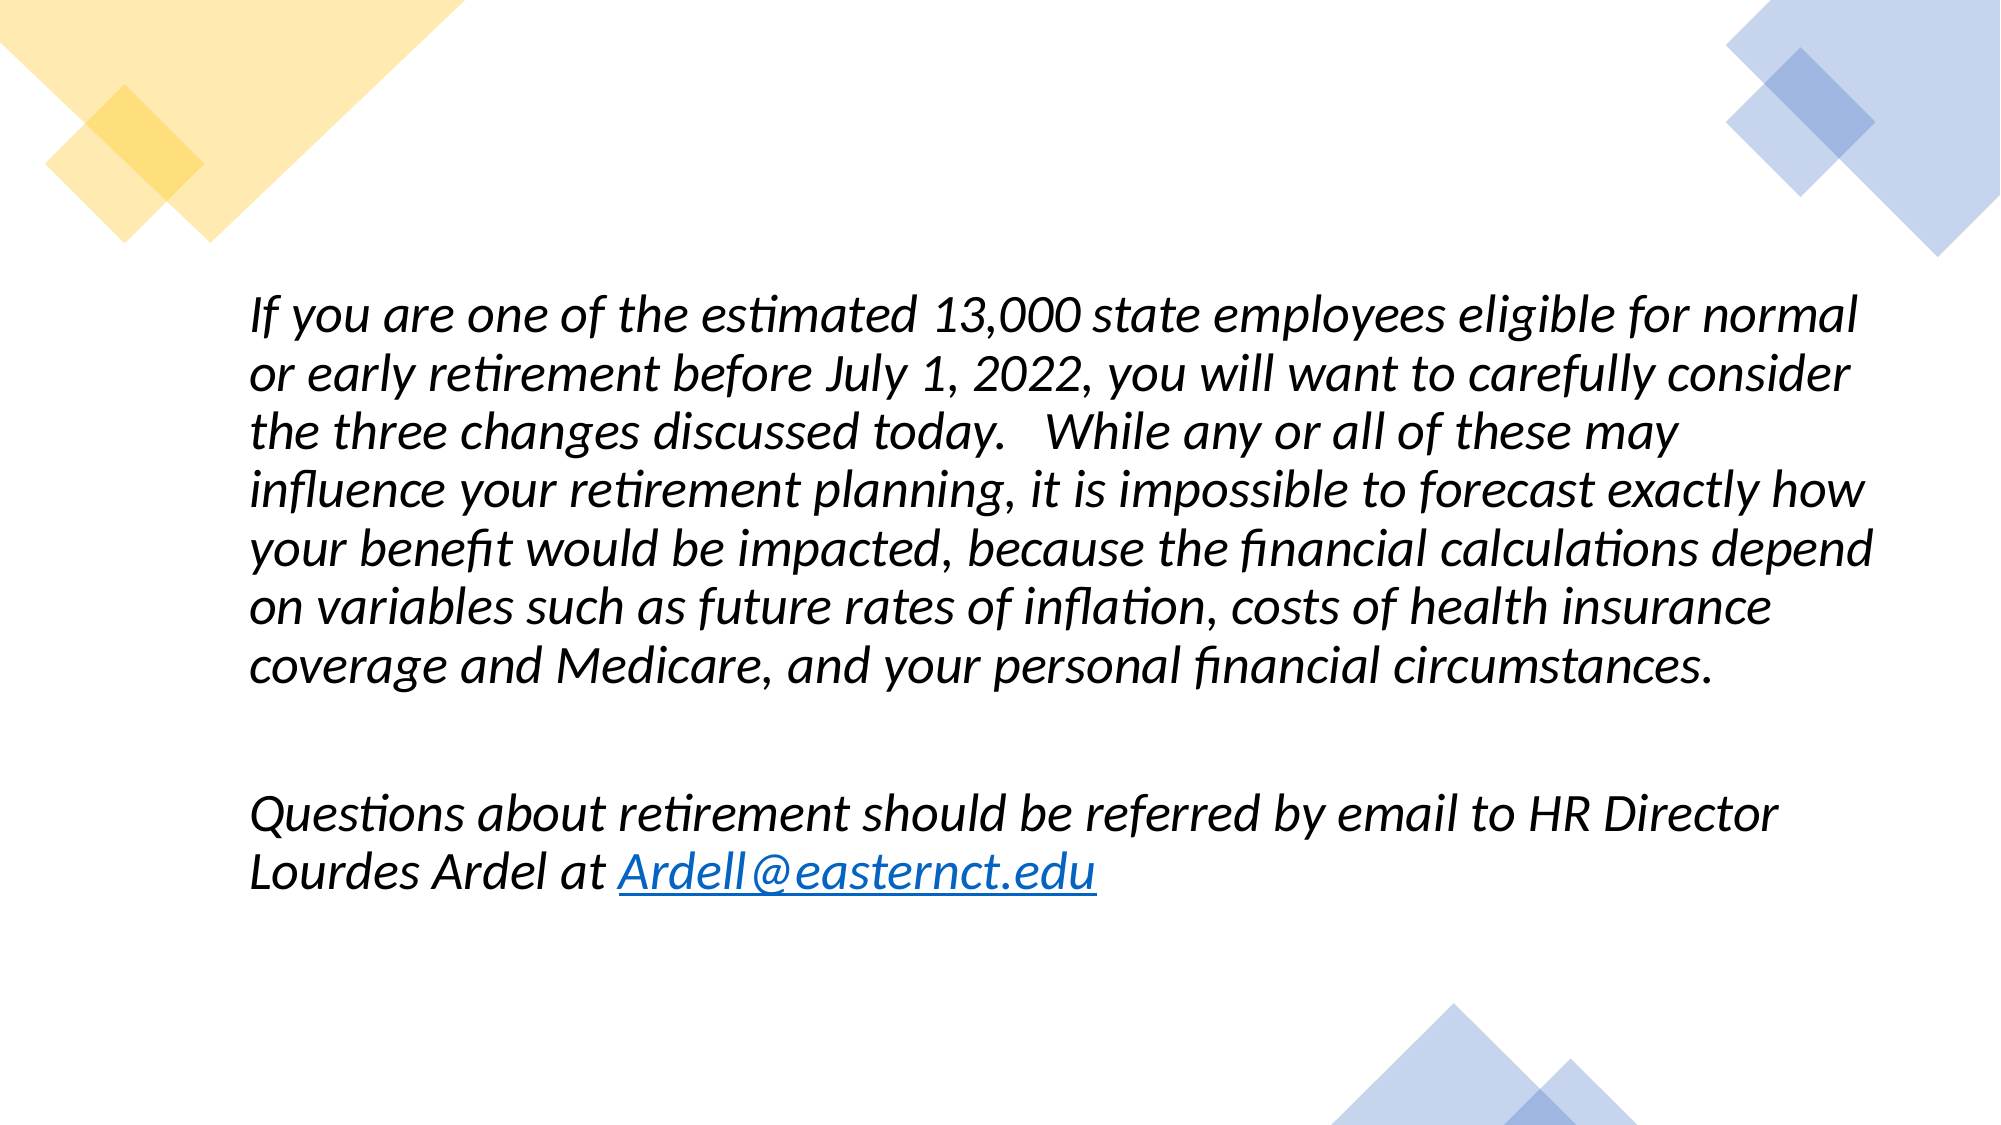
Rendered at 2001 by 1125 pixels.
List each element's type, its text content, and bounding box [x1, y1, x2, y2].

text_box [1502, 1057, 1639, 1125]
text_box [43, 124, 167, 245]
text_box If you are one of the estimated 13,000 state employees eligible for normal or early retirement before July 1, 2022, you will want to carefully consider the three changes discussed today. While any or all of these may influence your retirement planning, it is impossible to forecast exactly how your benefit would be impacted, because the financial calculations depend on variables such as future rates of inflation, costs of health insurance coverage and Medicare, and your personal financial circumstances. Questions about retirement should be referred by email to HR Director Lourdes Ardel at Ardell@easternct.edu [234, 278, 1895, 1020]
text_box [1329, 1001, 1540, 1125]
text_box [0, 0, 467, 245]
text_box [1724, 45, 1877, 199]
text_box [1724, 0, 2000, 259]
text_box [0, 0, 2000, 1125]
